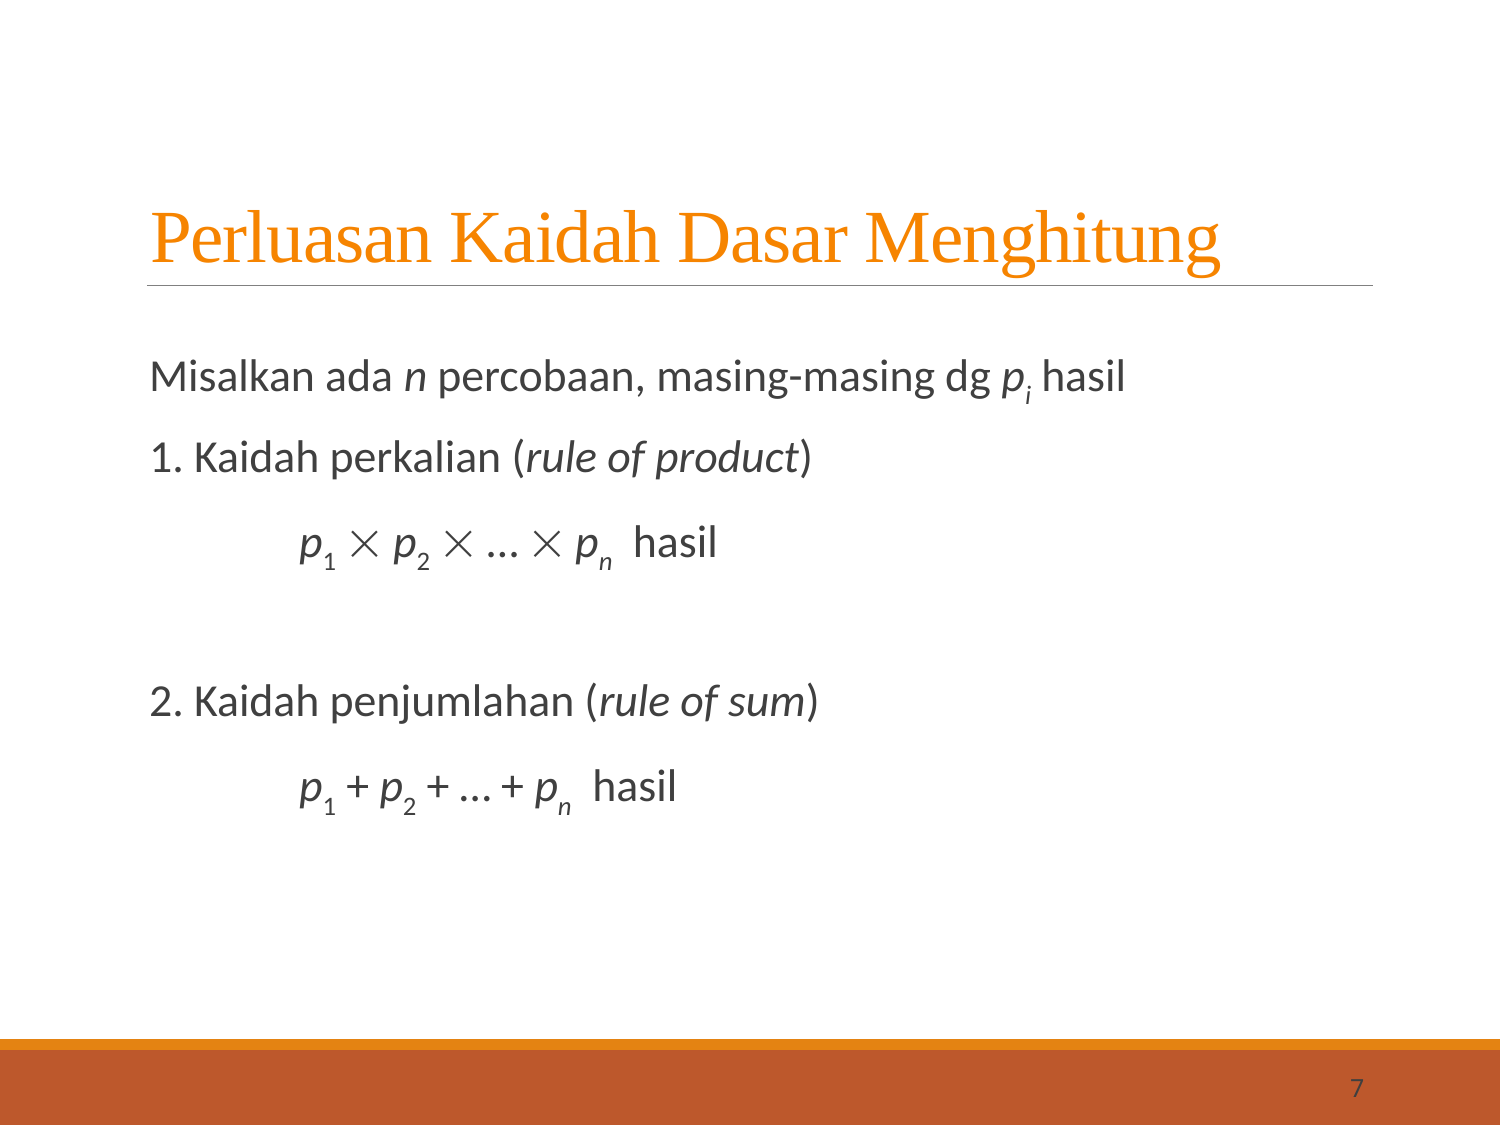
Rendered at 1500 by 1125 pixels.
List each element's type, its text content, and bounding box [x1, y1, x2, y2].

title Perluasan Kaidah Dasar Menghitung [135, 47, 1373, 285]
slide_number 7 [1218, 1059, 1380, 1120]
list Misalkan ada n percobaan, masing-masing dg pi hasil 1. Kaidah perkalian (rule of product) p1  p2  …  pn hasil 2. Kaidah penjumlahan (rule of sum) p1 + p2 + … + pn hasil [134, 338, 1424, 1001]
